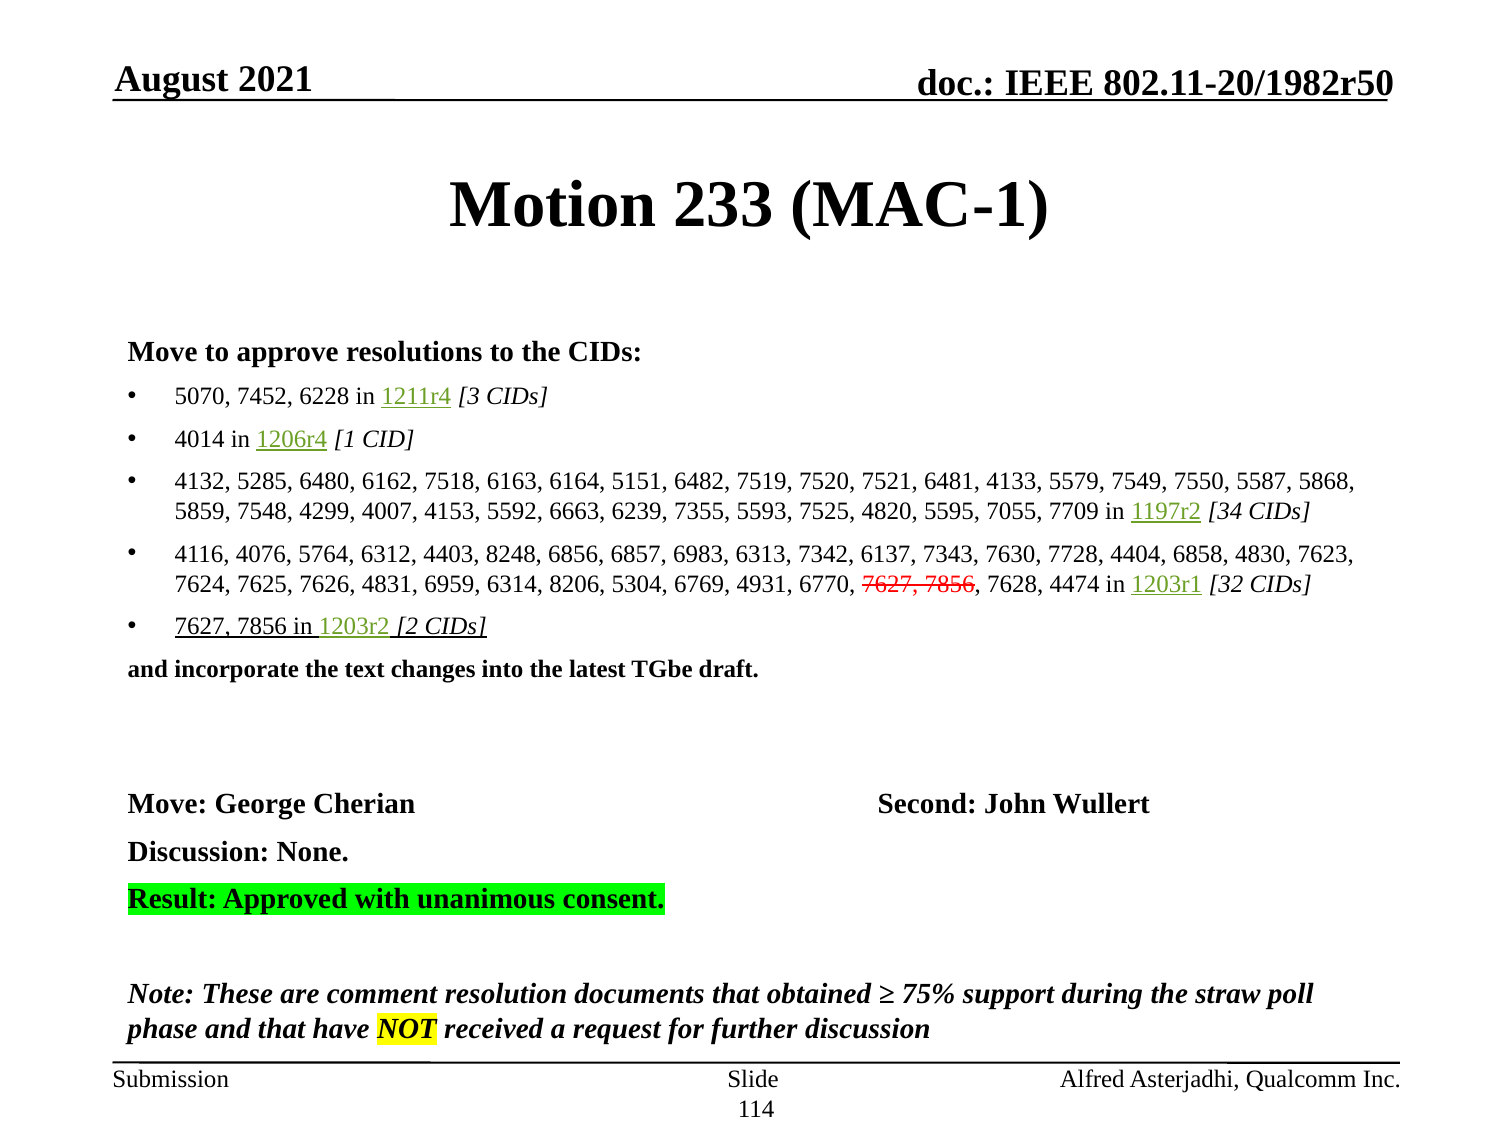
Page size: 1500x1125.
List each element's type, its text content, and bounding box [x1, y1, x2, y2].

slide_number Slide 114 [712, 1061, 800, 1123]
title Motion 233 (MAC-1) [112, 112, 1388, 288]
list Move to approve resolutions to the CIDs: 5070, 7452, 6228 in 1211r4 [3 CIDs] 4014 in 1206r4 [1 CID] 4132, 5285, 6480, 6162, 7518, 6163, 6164, 5151, 6482, 7519, 7520, 7521, 6481, 4133, 5579, 7549, 7550, 5587, 5868, 5859, 7548, 4299, 4007, 4153, 5592, 6663, 6239, 7355, 5593, 7525, 4820, 5595, 7055, 7709 in 1197r2 [34 CIDs] 4116, 4076, 5764, 6312, 4403, 8248, 6856, 6857, 6983, 6313, 7342, 6137, 7343, 7630, 7728, 4404, 6858, 4830, 7623, 7624, 7625, 7626, 4831, 6959, 6314, 8206, 5304, 6769, 4931, 6770, 7627, 7856, 7628, 4474 in 1203r1 [32 CIDs] 7627, 7856 in 1203r2 [2 CIDs] and incorporate the text changes into the latest TGbe draft. Move: George Cherian Second: John Wullert Discussion: None. Result: Approved with unanimous consent. Note: These are comment resolution documents that obtained ≥ 75% support during the straw poll phase and that have NOT received a request for further discussion [112, 324, 1388, 1063]
footer Alfred Asterjadhi, Qualcomm Inc. [878, 1061, 1402, 1093]
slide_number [114, 54, 423, 100]
